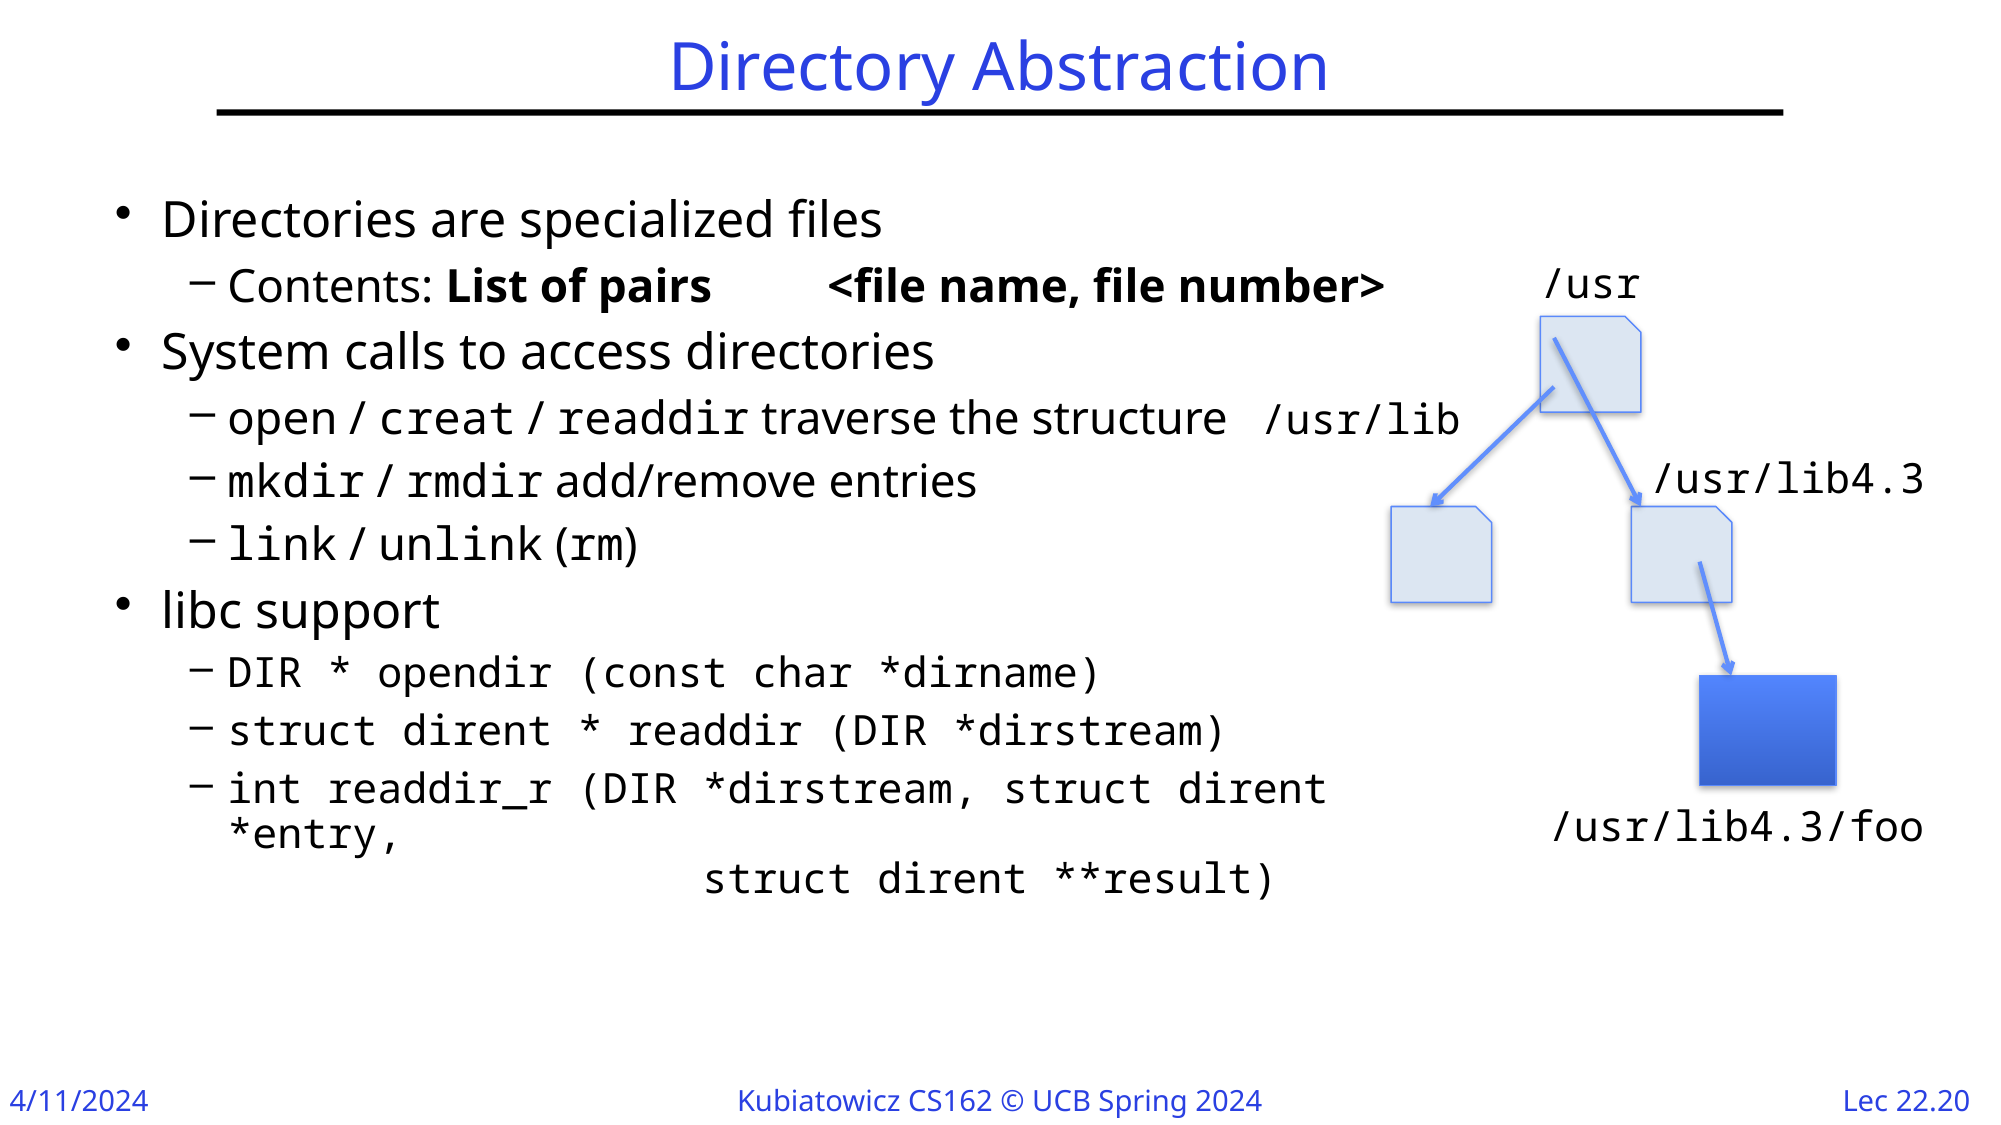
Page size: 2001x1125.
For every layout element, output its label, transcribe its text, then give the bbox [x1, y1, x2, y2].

title Directory Abstraction [216, 24, 1784, 113]
text_box [1539, 315, 1642, 385]
text_box /usr/lib4.3 [1646, 444, 1941, 509]
list Directories are specialized files Contents: List of pairs <file name, file number> System calls to access directories open / creat / readdir traverse the structure mkdir / rmdir add/remove entries link / unlink (rm) libc support DIR * opendir (const char *dirname) struct dirent * readdir (DIR *dirstream) int readdir_r (DIR *dirstream, struct dirent *entry, struct dirent **result) [99, 187, 1443, 1014]
text_box [1630, 509, 1733, 604]
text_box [1553, 337, 1642, 507]
text_box /usr/lib [1246, 385, 1430, 450]
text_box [1699, 561, 1732, 676]
text_box /usr [1525, 249, 1656, 315]
text_box [1699, 675, 1837, 786]
text_box [1390, 505, 1493, 604]
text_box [1429, 386, 1555, 507]
text_box /usr/lib4.3/foo [1534, 792, 1939, 858]
